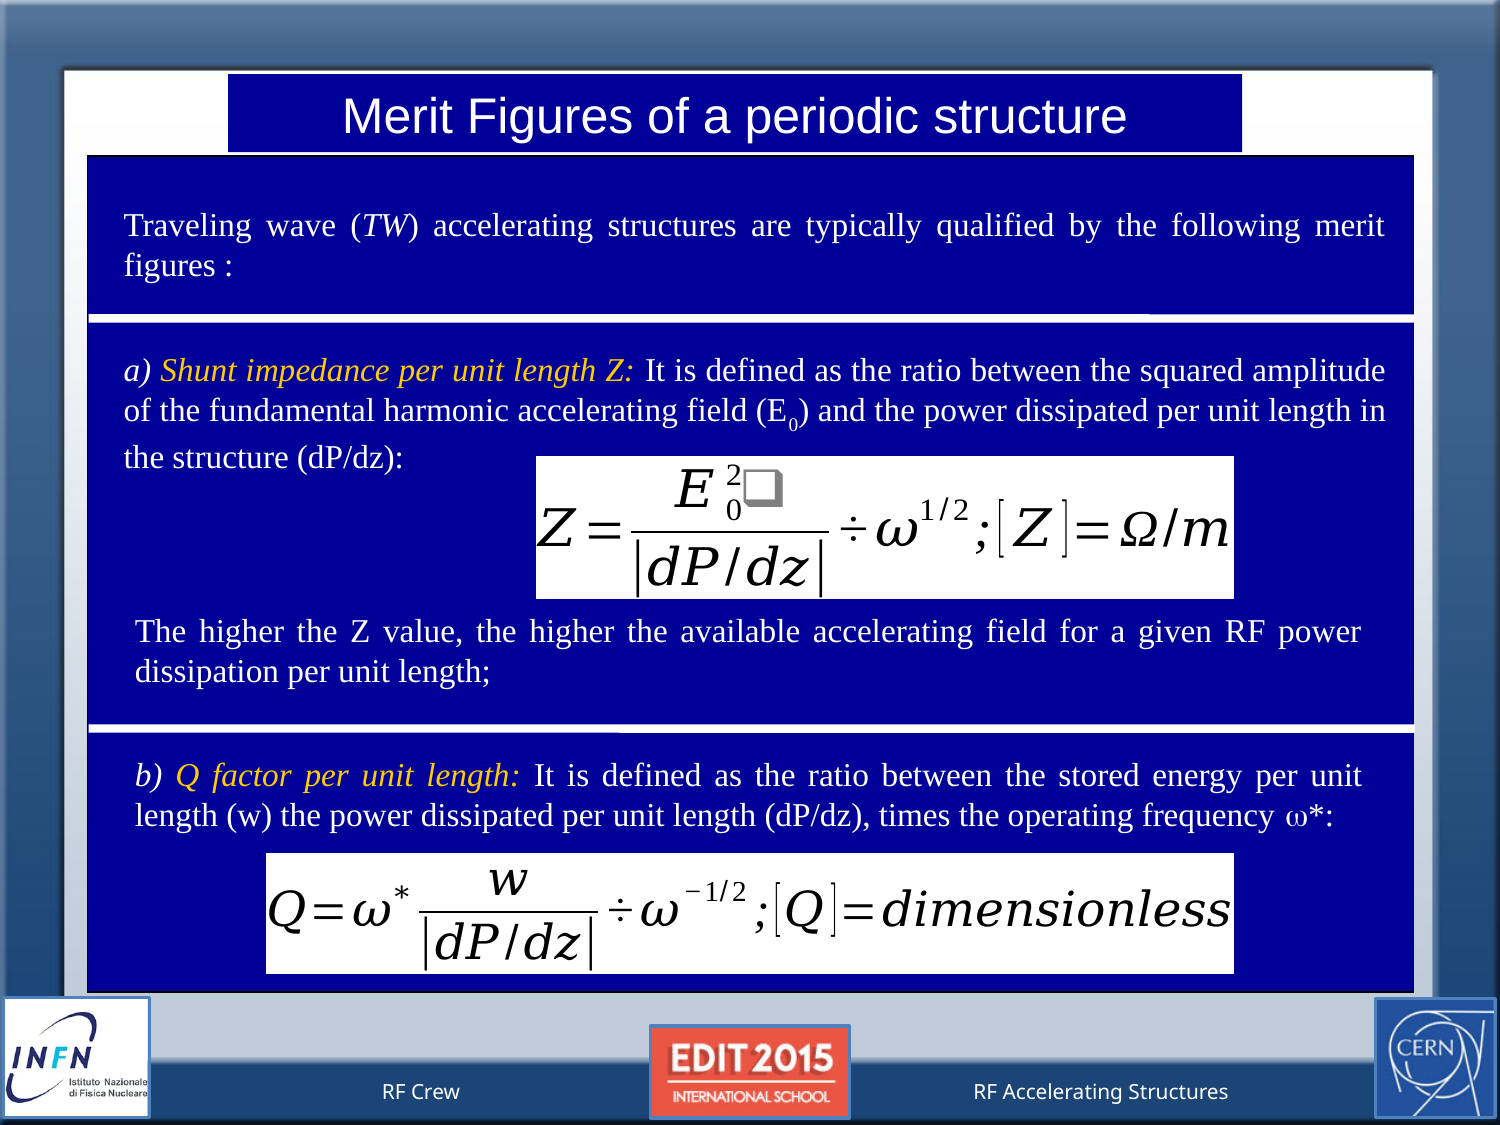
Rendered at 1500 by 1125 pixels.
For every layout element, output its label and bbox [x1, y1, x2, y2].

picture [0, 0, 1500, 1125]
text_box [87, 155, 1416, 993]
